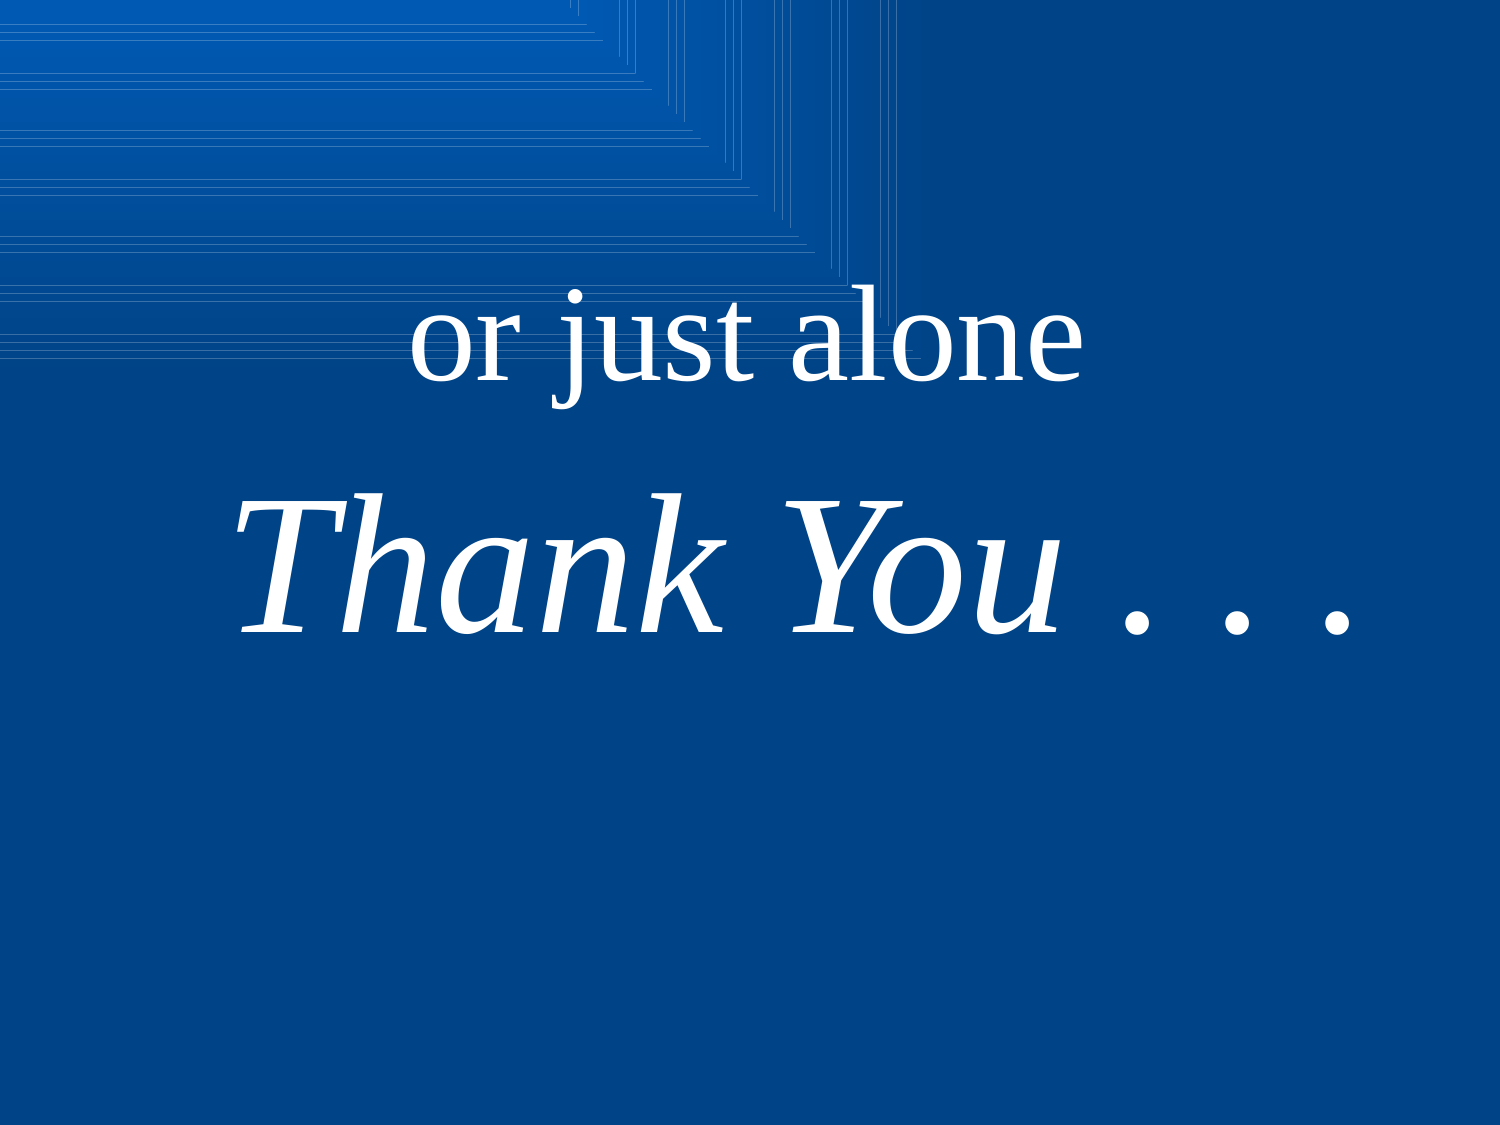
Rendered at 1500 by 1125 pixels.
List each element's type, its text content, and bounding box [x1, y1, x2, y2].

text_box or just alone [0, 235, 1497, 415]
text_box Thank You . . . [0, 424, 1495, 680]
